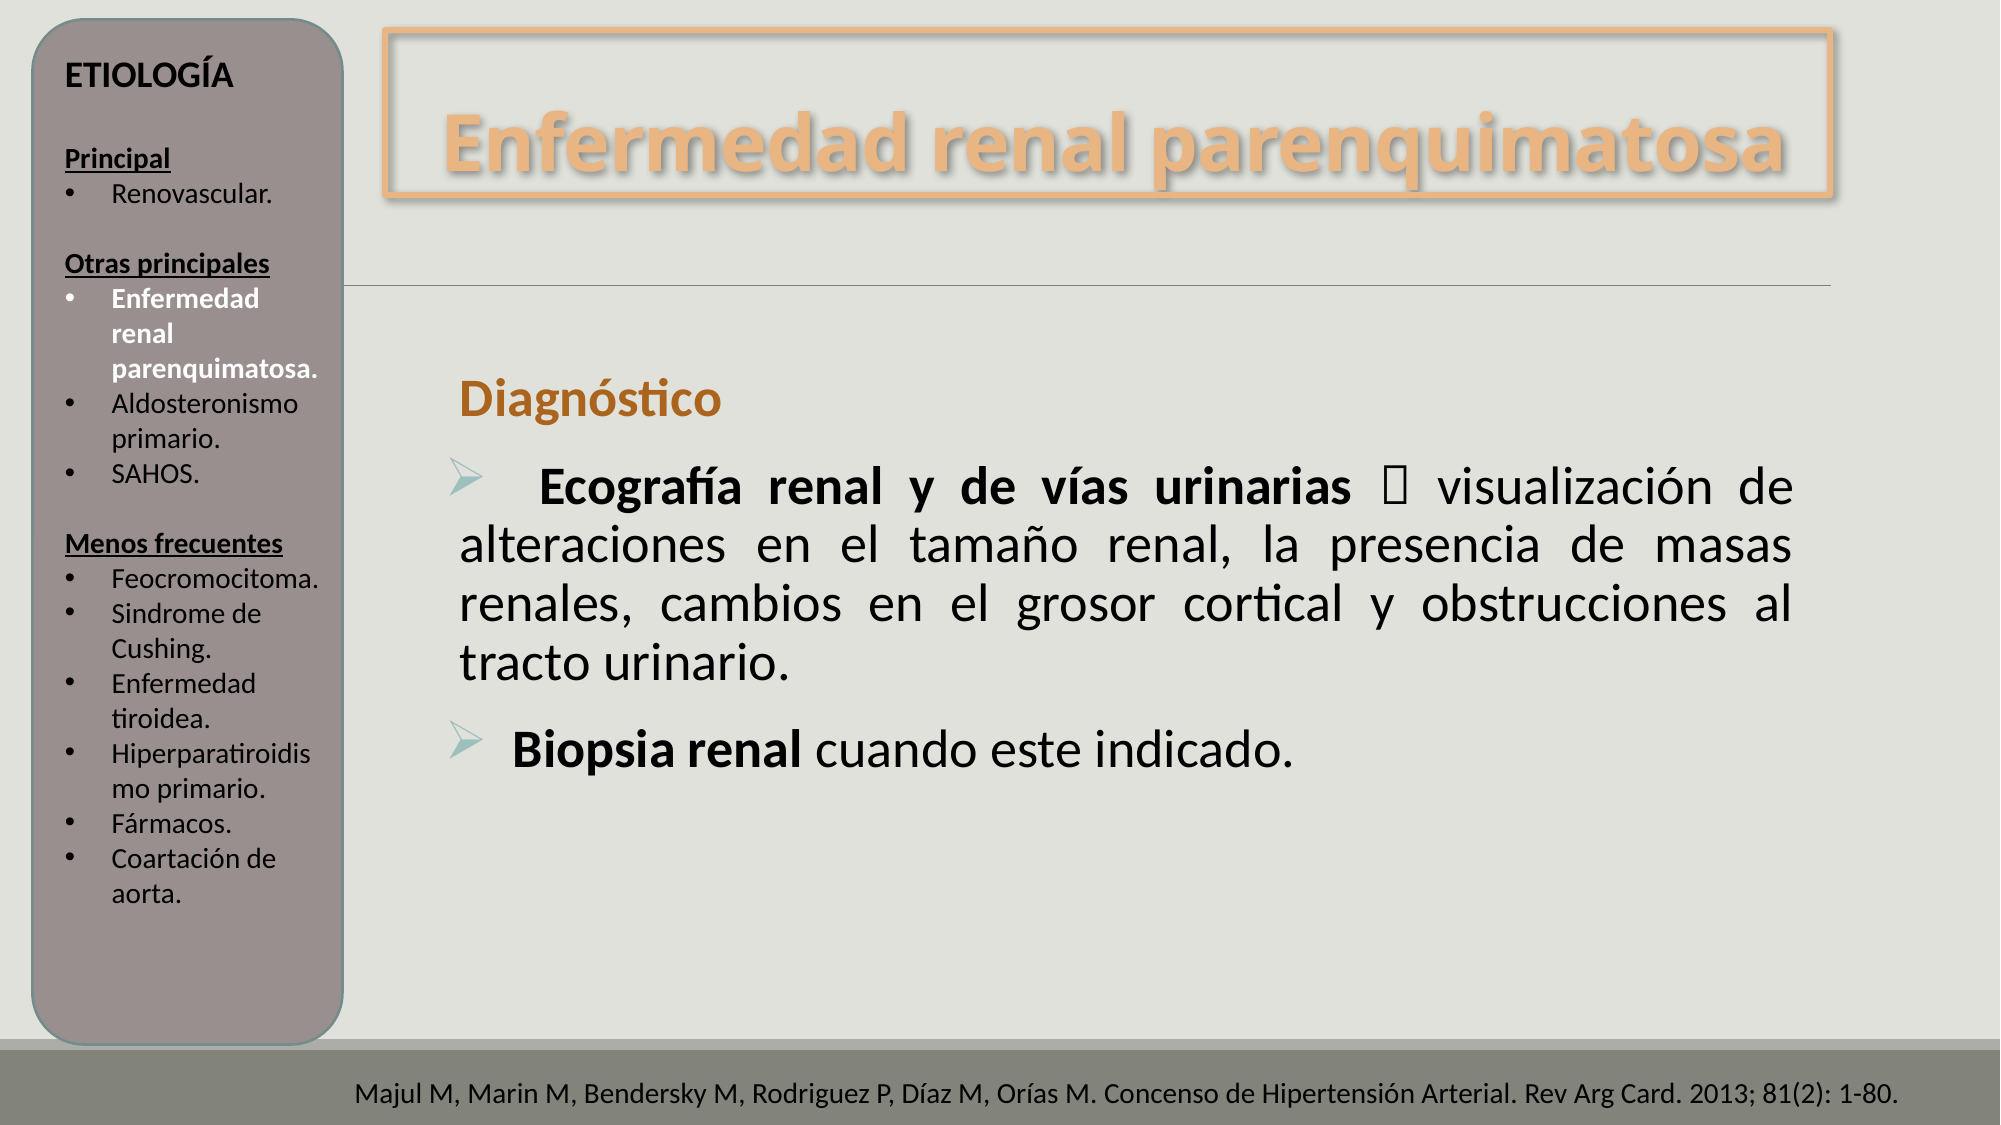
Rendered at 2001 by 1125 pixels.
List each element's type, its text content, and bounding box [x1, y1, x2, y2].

text_box ETIOLOGÍA Principal Renovascular. Otras principales Enfermedad renal parenquimatosa. Aldosteronismo primario. SAHOS. Menos frecuentes Feocromocitoma. Sindrome de Cushing. Enfermedad tiroidea. Hiperparatiroidismo primario. Fármacos. Coartación de aorta. [49, 42, 335, 1022]
title Enfermedad renal parenquimatosa [384, 29, 1830, 195]
text_box [31, 18, 344, 1046]
list Diagnóstico Ecografía renal y de vías urinarias  visualización de alteraciones en el tamaño renal, la presencia de masas renales, cambios en el grosor cortical y obstrucciones al tracto urinario. Biopsia renal cuando este indicado. [444, 362, 1795, 966]
text_box Majul M, Marin M, Bendersky M, Rodriguez P, Díaz M, Orías M. Concenso de Hipertensión Arterial. Rev Arg Card. 2013; 81(2): 1-80. [310, 1067, 1945, 1125]
